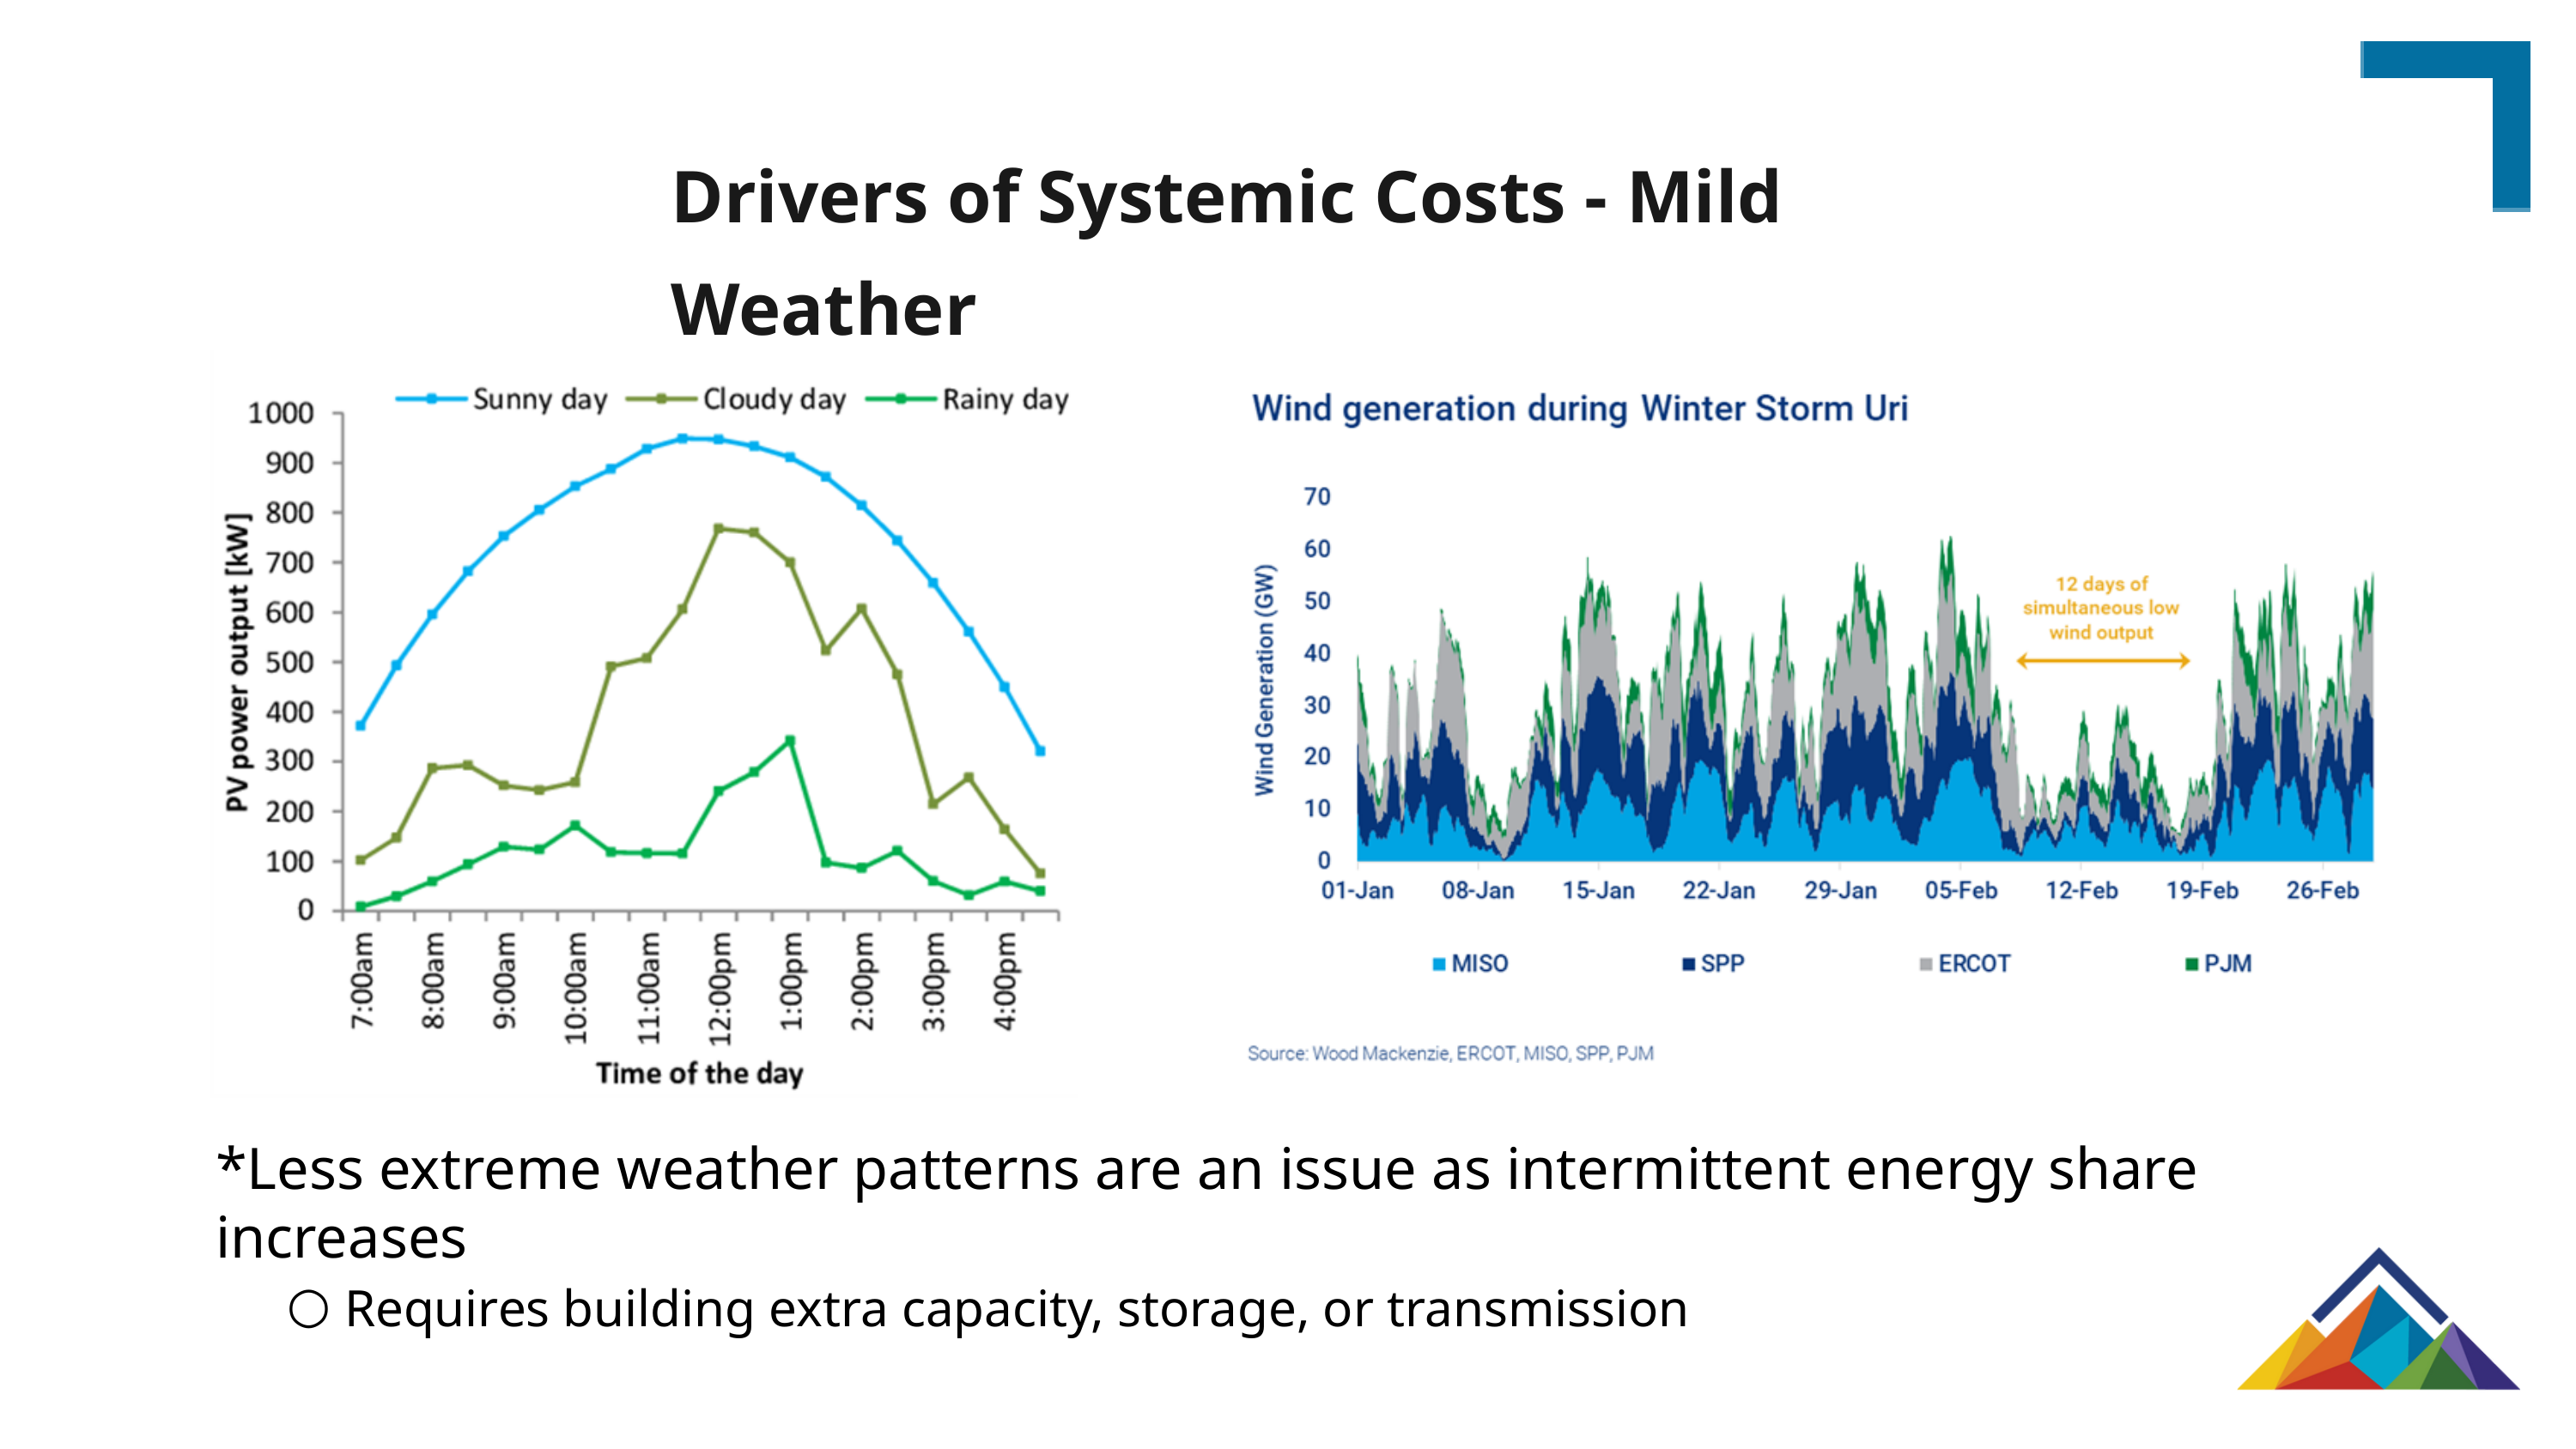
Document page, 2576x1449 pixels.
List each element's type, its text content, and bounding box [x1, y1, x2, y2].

picture [1230, 381, 2384, 1064]
text_box Drivers of Systemic Costs - Mild Weather [671, 124, 1991, 349]
picture [210, 350, 1078, 1098]
picture [2360, 41, 2530, 212]
text_box *Less extreme weather patterns are an issue as intermittent energy share increases Requires building extra capacity, storage, or transmission [203, 1119, 2324, 1351]
picture [2237, 1232, 2521, 1413]
